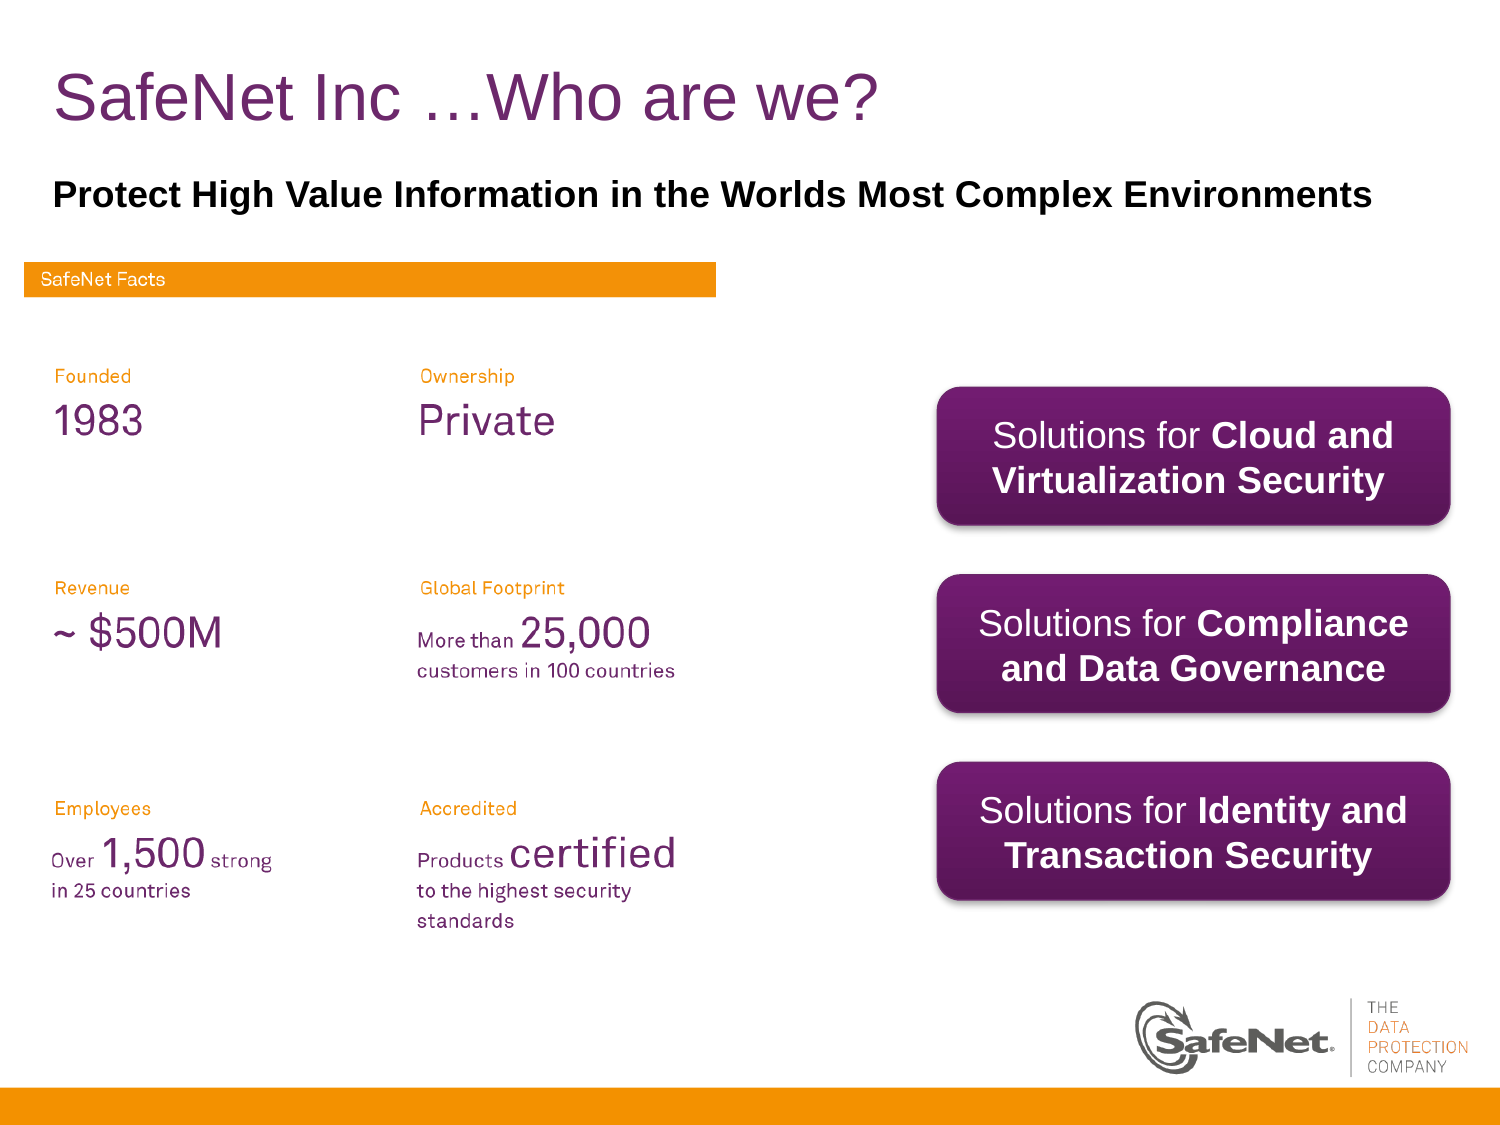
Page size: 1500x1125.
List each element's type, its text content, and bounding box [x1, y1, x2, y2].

title SafeNet Inc …Who are we? [39, 0, 1452, 188]
text_box Solutions for Cloud and Virtualization Security [936, 386, 1451, 526]
text_box Solutions for Identity and Transaction Security [936, 761, 1451, 901]
picture [1125, 987, 1481, 1088]
list Protect High Value Information in the Worlds Most Complex Environments [37, 162, 1450, 250]
text_box Solutions for Compliance and Data Governance [936, 574, 1451, 714]
picture [24, 262, 717, 961]
